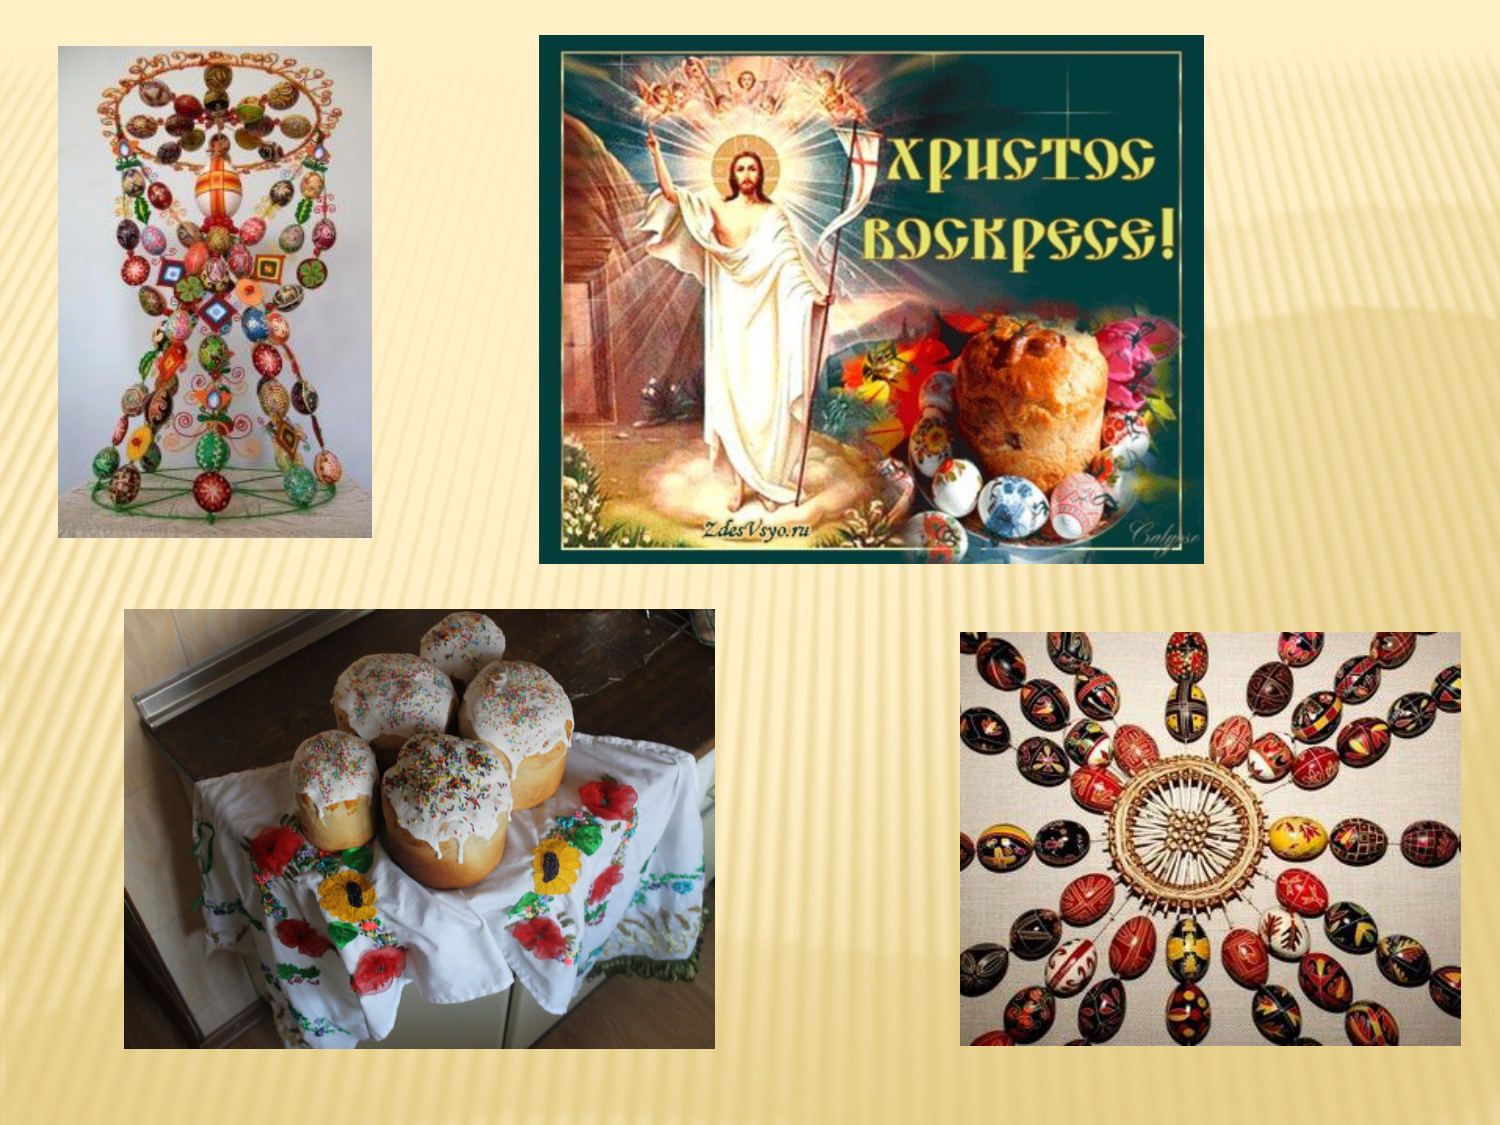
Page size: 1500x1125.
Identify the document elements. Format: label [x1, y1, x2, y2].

picture [538, 34, 1204, 565]
picture [58, 46, 372, 538]
picture [960, 632, 1462, 1046]
picture [123, 609, 716, 1049]
